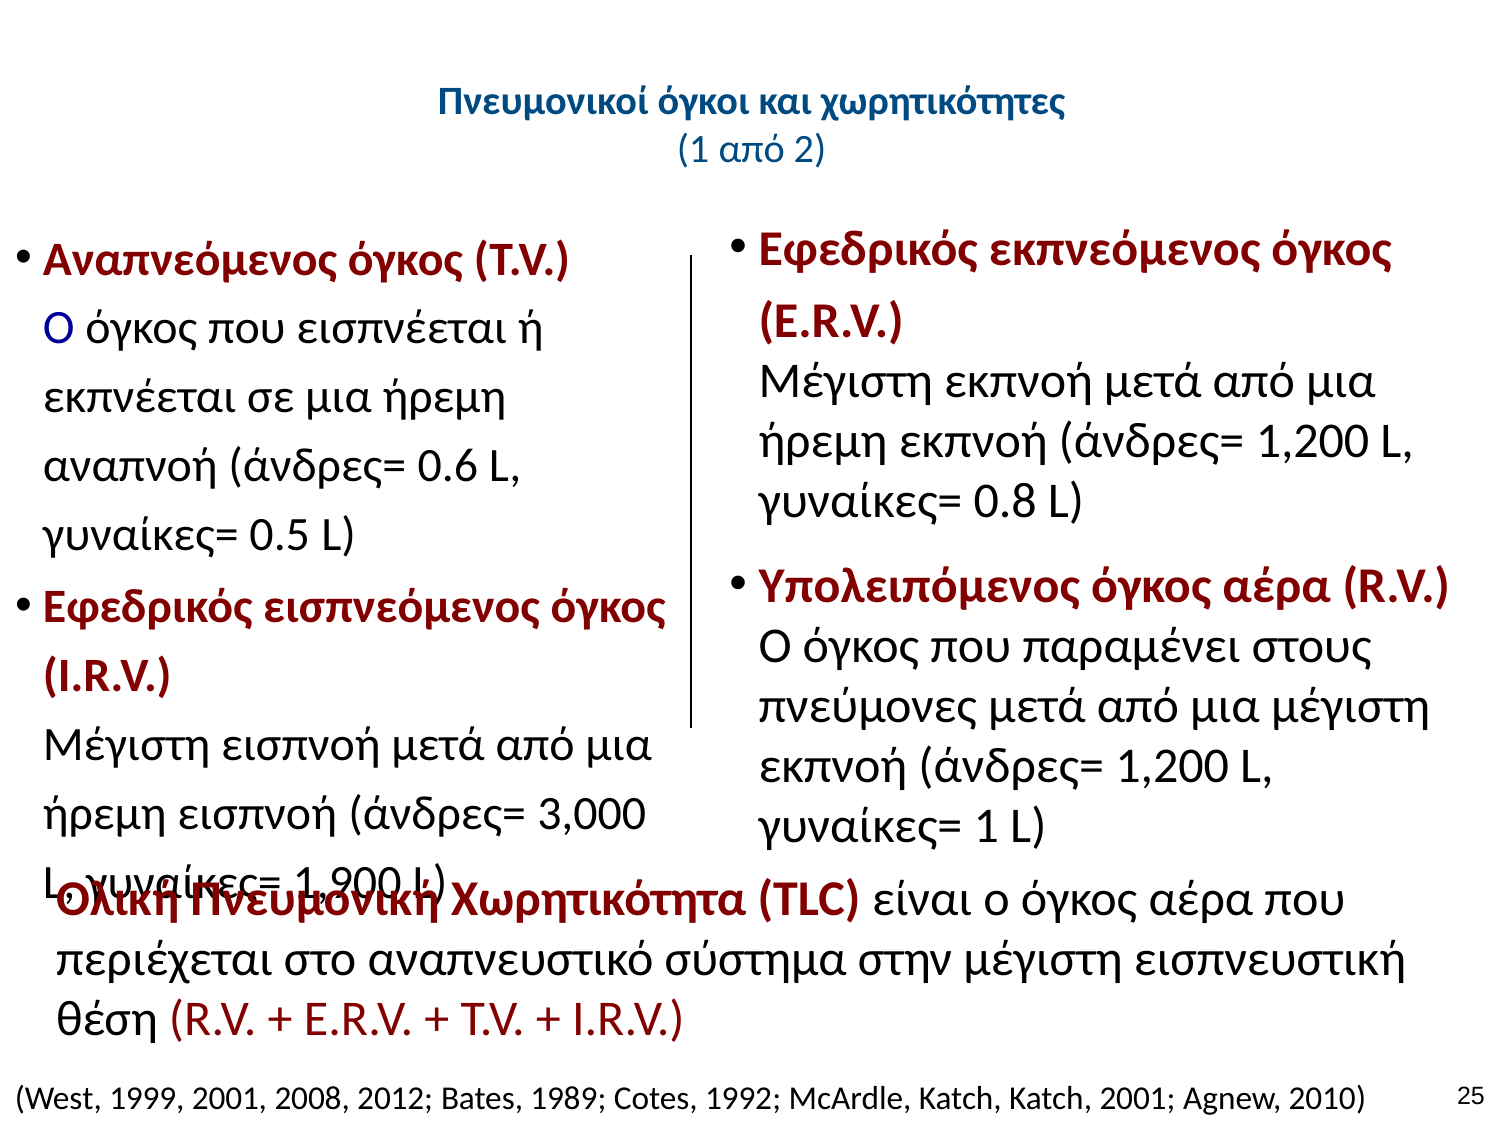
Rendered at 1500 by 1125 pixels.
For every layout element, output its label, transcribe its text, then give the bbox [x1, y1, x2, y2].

title Πνευμονικοί όγκοι και χωρητικότητες (1 από 2) [76, 66, 1427, 223]
slide_number 24 [1149, 1065, 1500, 1125]
text_box Εφεδρικός εκπνεόμενος όγκος (E.R.V.) Μέγιστη εκπνοή μετά από μια ήρεμη εκπνοή (άνδρες= 1,200 L, γυναίκες= 0.8 L) Υπολειπόμενος όγκος αέρα (R.V.) Ο όγκος που παραμένει στους πνεύμονες μετά από μια μέγιστη εκπνοή (άνδρες= 1,200 L, γυναίκες= 1 L) [714, 196, 1500, 860]
list Αναπνεόμενος όγκος (T.V.) Ο όγκος που εισπνέεται ή εκπνέεται σε μια ήρεμη αναπνοή (άνδρες= 0.6 L, γυναίκες= 0.5 L) Εφεδρικός εισπνεόμενος όγκος (I.R.V.) Μέγιστη εισπνοή μετά από μια ήρεμη εισπνοή (άνδρες= 3,000 L, γυναίκες= 1,900 L) [0, 208, 682, 953]
text_box Ολική Πνευμονική Χωρητικότητα (TLC) είναι ο όγκος αέρα που περιέχεται στο αναπνευστικό σύστημα στην μέγιστη εισπνευστική θέση (R.V. + E.R.V. + T.V. + I.R.V.) [41, 857, 1471, 1053]
text_box (West, 1999, 2001, 2008, 2012; Bates, 1989; Cotes, 1992; McArdle, Katch, Katch, 2001; Agnew, 2010) [0, 1073, 1149, 1125]
